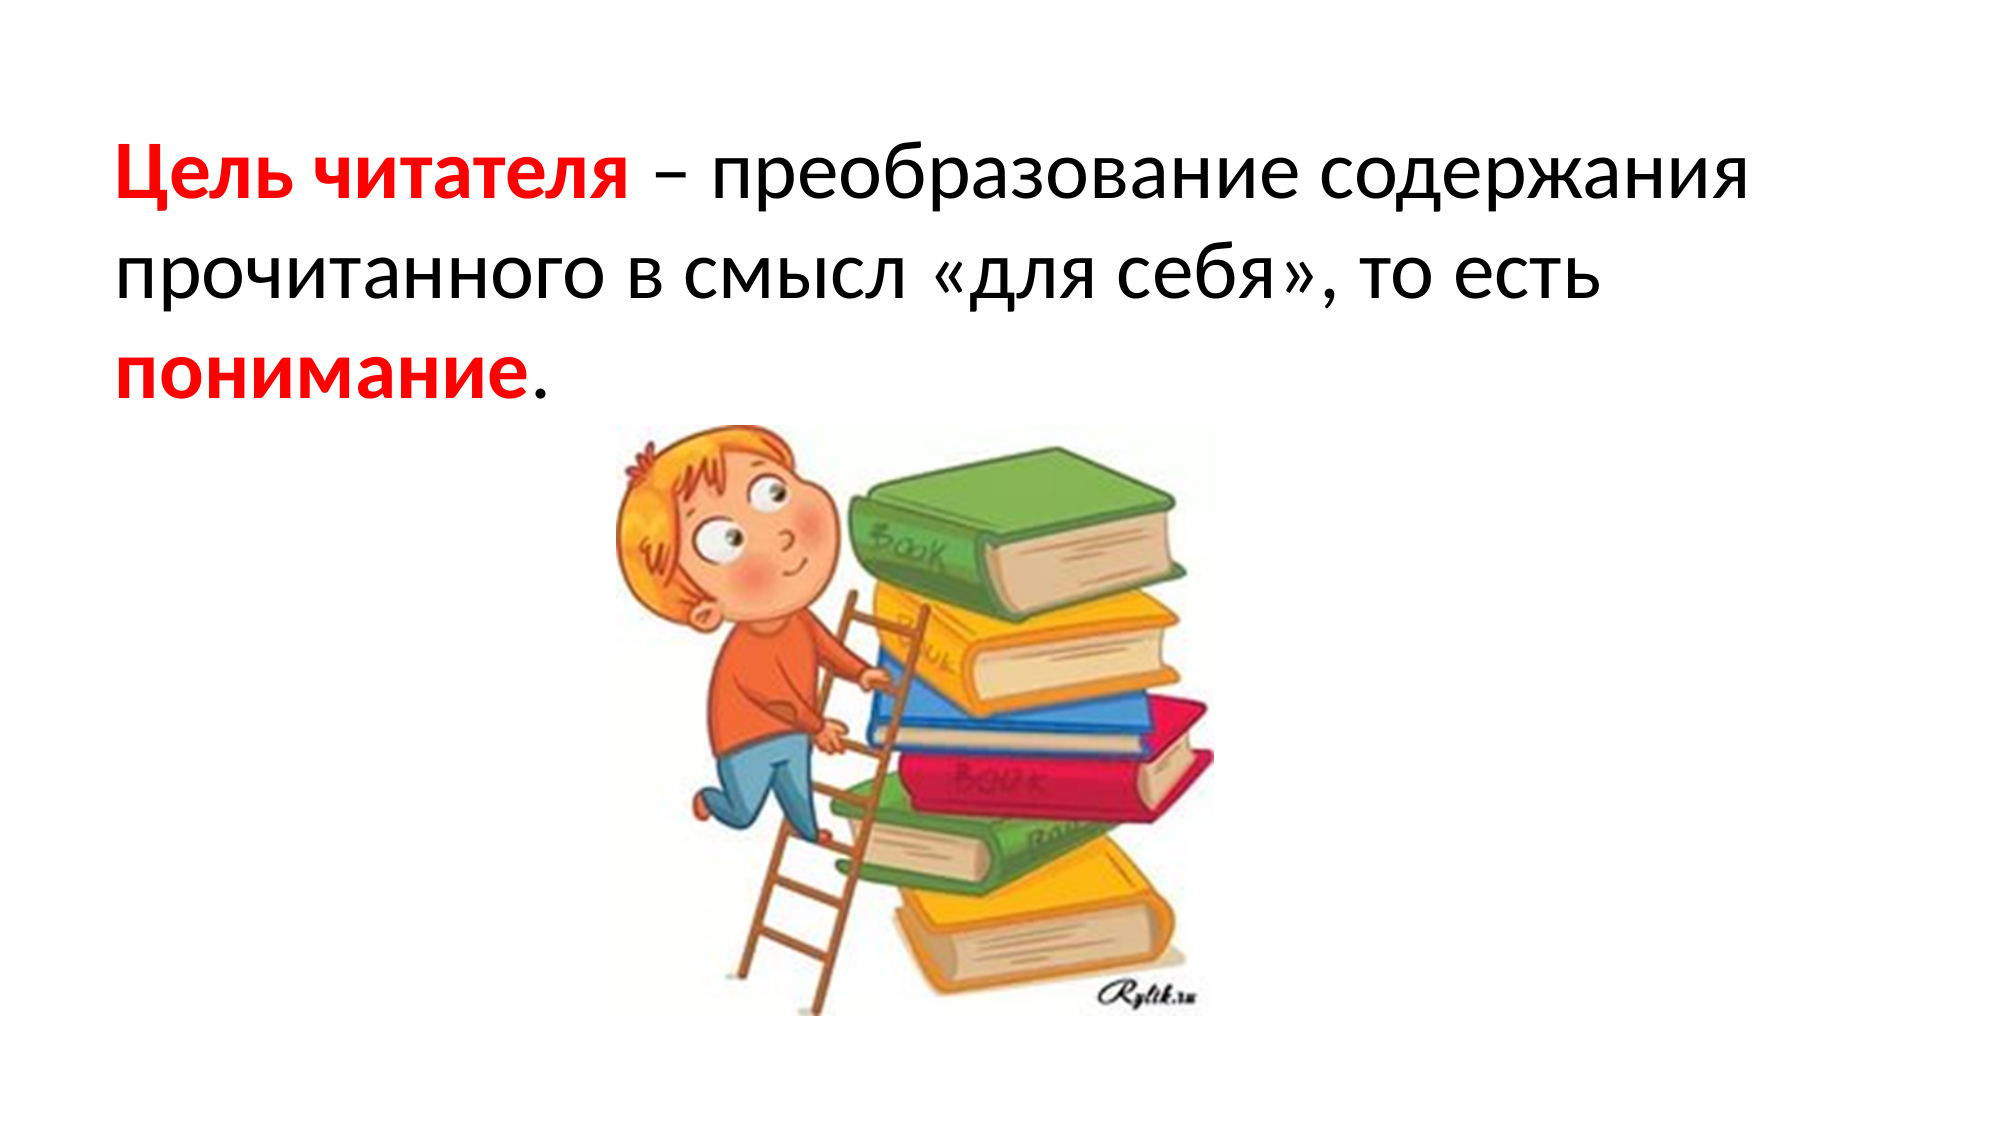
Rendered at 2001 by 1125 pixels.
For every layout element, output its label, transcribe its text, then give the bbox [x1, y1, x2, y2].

picture [615, 425, 1214, 1016]
list Цель читателя – преобразование содержания прочитанного в смысл «для себя», то есть понимание. [99, 108, 1900, 1005]
